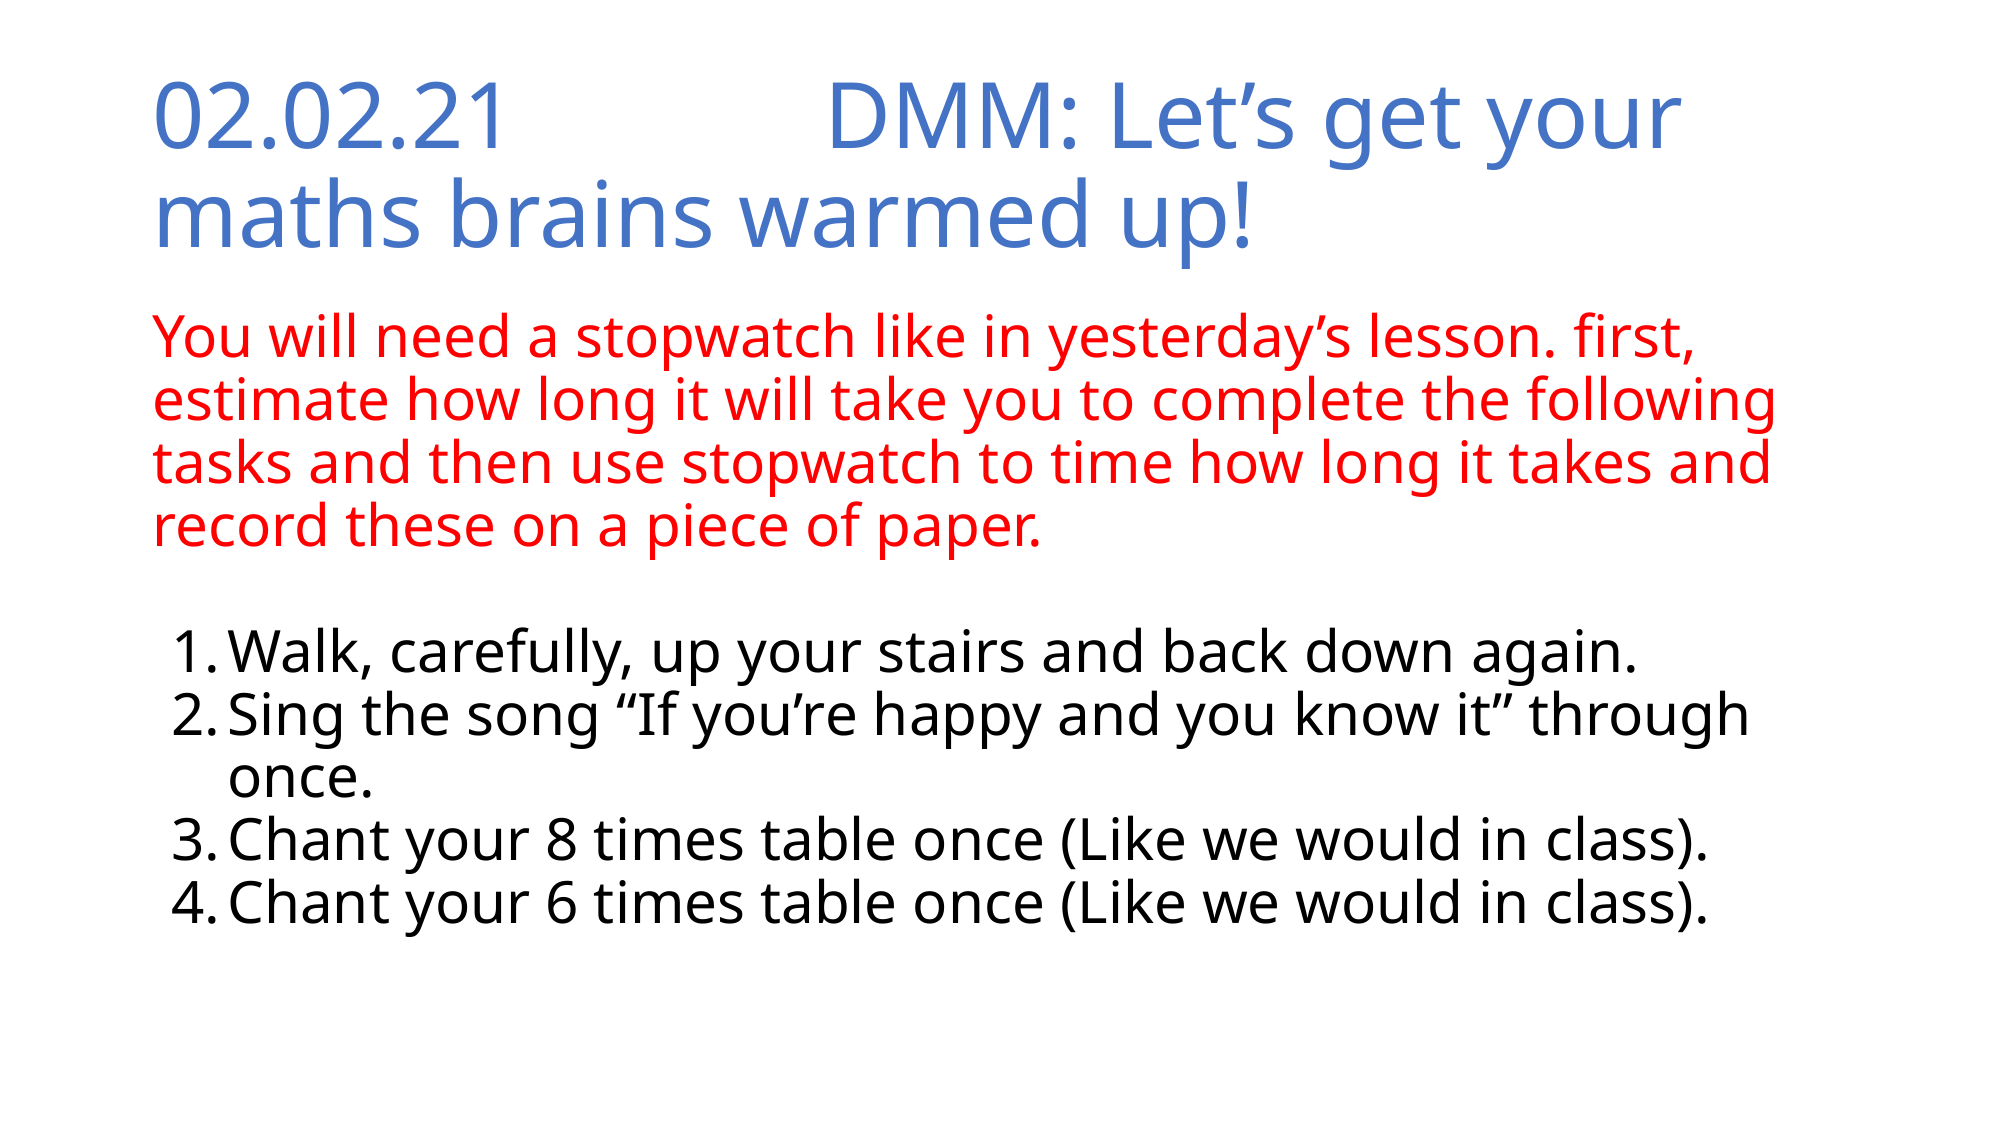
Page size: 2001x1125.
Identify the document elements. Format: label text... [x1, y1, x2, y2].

list You will need a stopwatch like in yesterday’s lesson. first, estimate how long it will take you to complete the following tasks and then use stopwatch to time how long it takes and record these on a piece of paper. Walk, carefully, up your stairs and back down again. Sing the song “If you’re happy and you know it” through once. Chant your 8 times table once (Like we would in class). Chant your 6 times table once (Like we would in class). [137, 299, 1863, 1014]
title 02.02.21 DMM: Let’s get your maths brains warmed up! [137, 59, 1863, 278]
